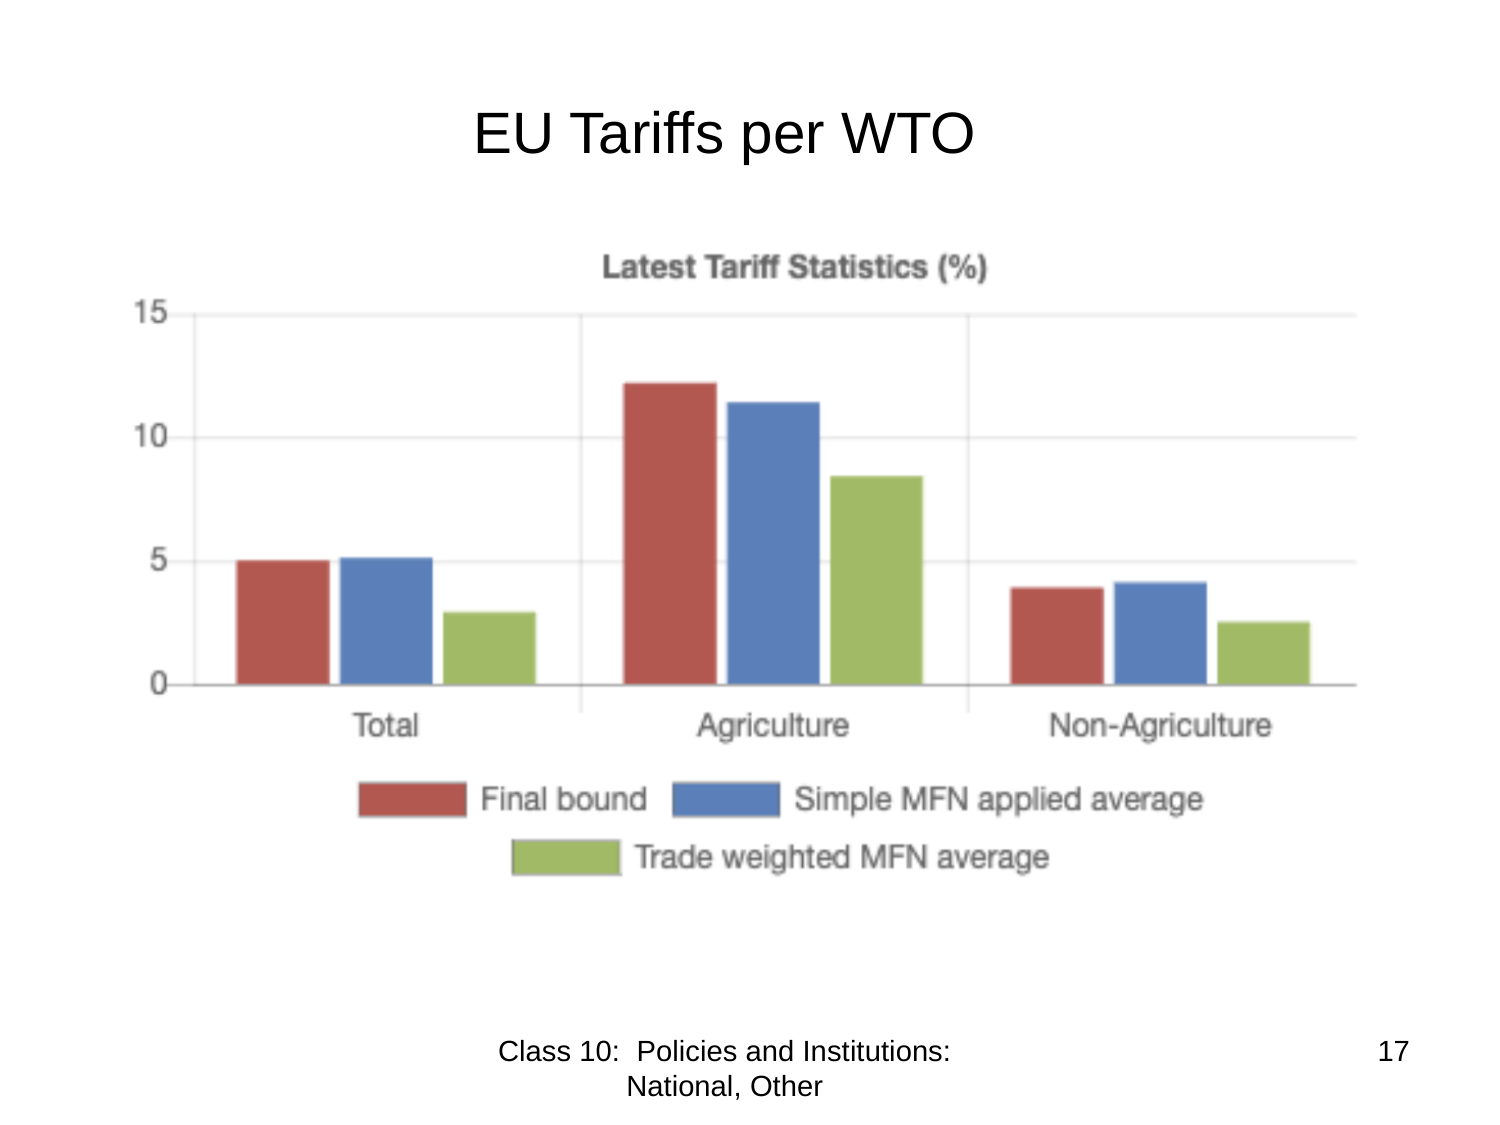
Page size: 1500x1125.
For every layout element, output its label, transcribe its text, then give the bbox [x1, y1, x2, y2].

text_box EU Tariffs per WTO [412, 87, 1038, 173]
picture [112, 219, 1388, 906]
slide_number 17 [1074, 1024, 1426, 1103]
footer Class 10: Policies and Institutions: National, Other [437, 1024, 1013, 1103]
